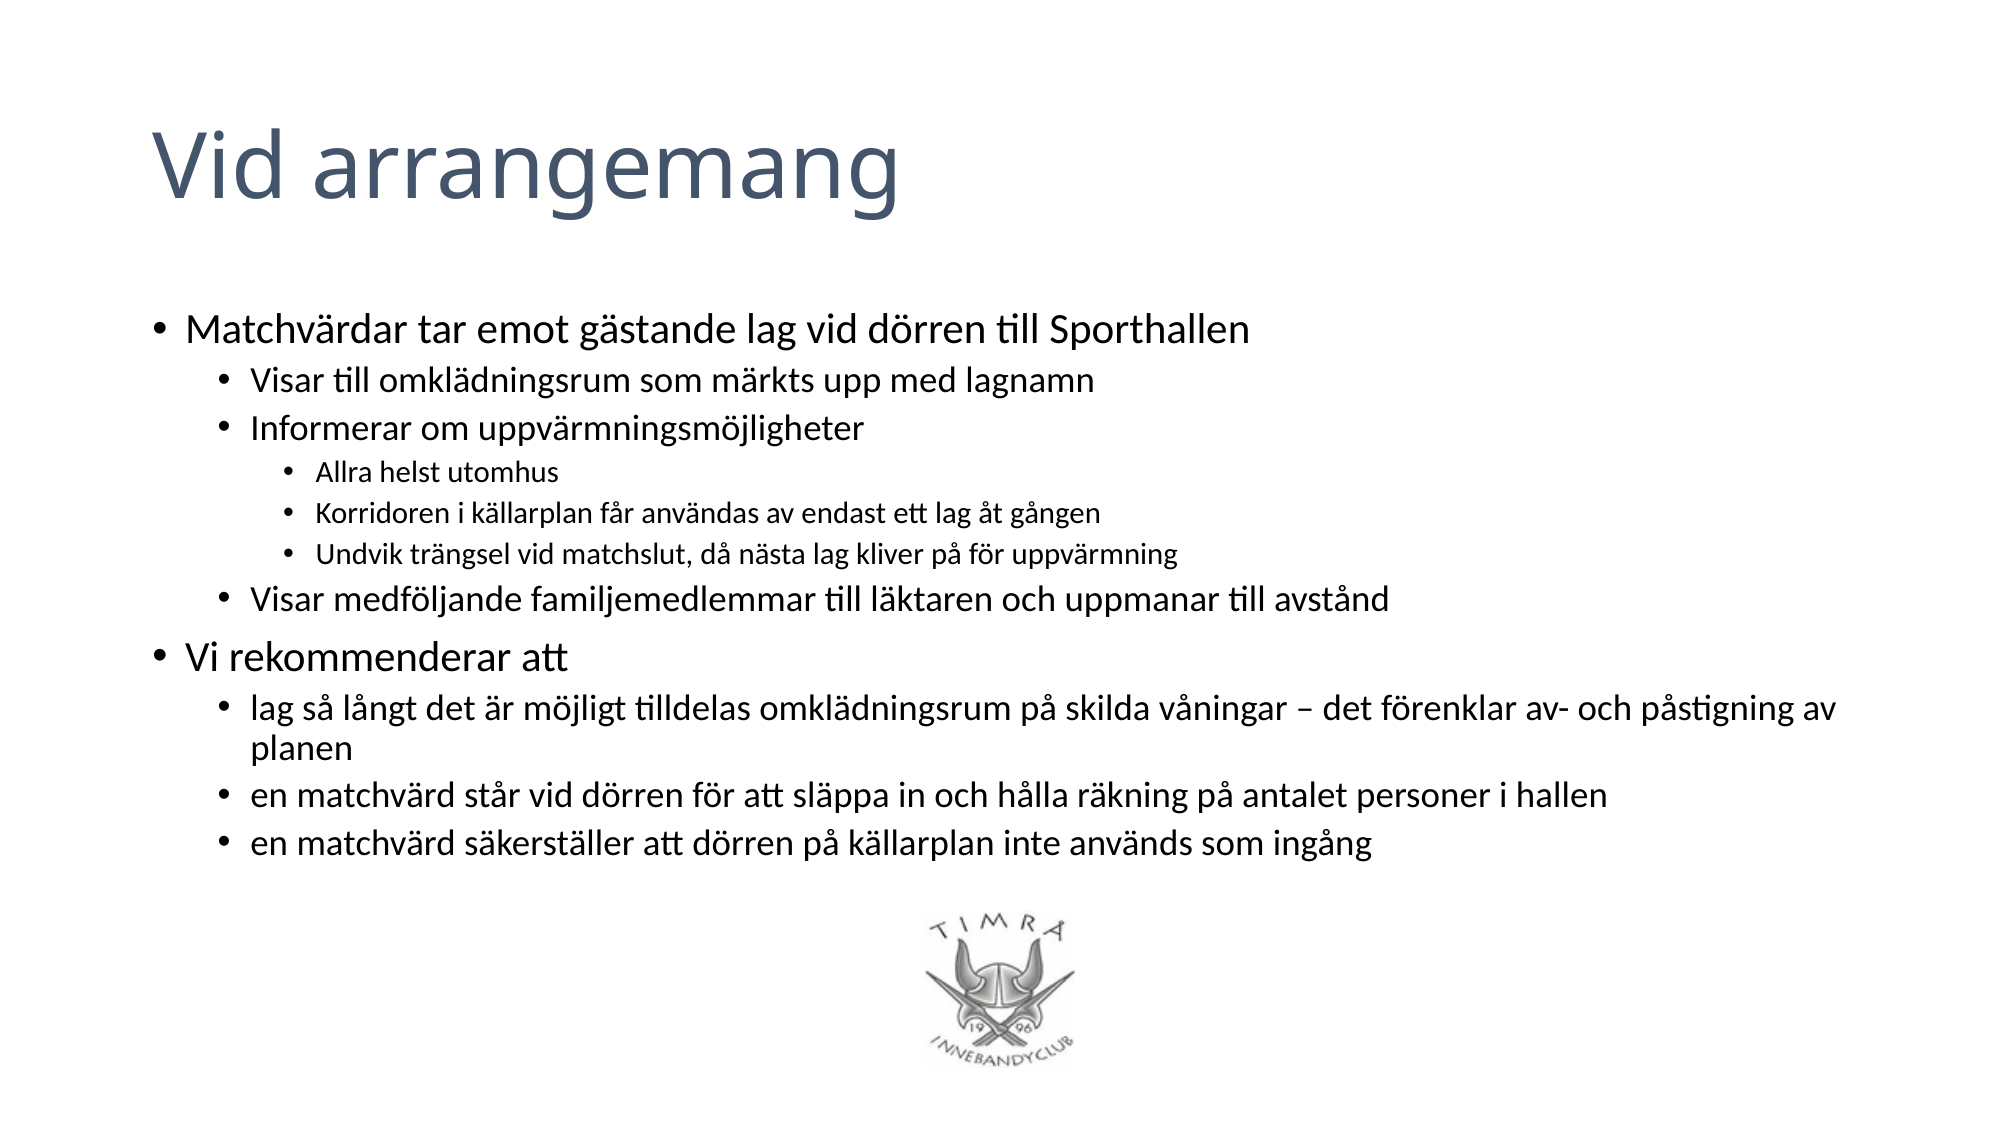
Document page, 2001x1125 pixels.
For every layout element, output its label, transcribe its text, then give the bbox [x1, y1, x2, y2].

title Vid arrangemang [137, 59, 1863, 278]
picture [924, 911, 1075, 1068]
list Matchvärdar tar emot gästande lag vid dörren till Sporthallen Visar till omklädningsrum som märkts upp med lagnamn Informerar om uppvärmningsmöjligheter Allra helst utomhus Korridoren i källarplan får användas av endast ett lag åt gången Undvik trängsel vid matchslut, då nästa lag kliver på för uppvärmning Visar medföljande familjemedlemmar till läktaren och uppmanar till avstånd Vi rekommenderar att lag så långt det är möjligt tilldelas omklädningsrum på skilda våningar – det förenklar av- och påstigning av planen en matchvärd står vid dörren för att släppa in och hålla räkning på antalet personer i hallen en matchvärd säkerställer att dörren på källarplan inte används som ingång [137, 299, 1863, 876]
